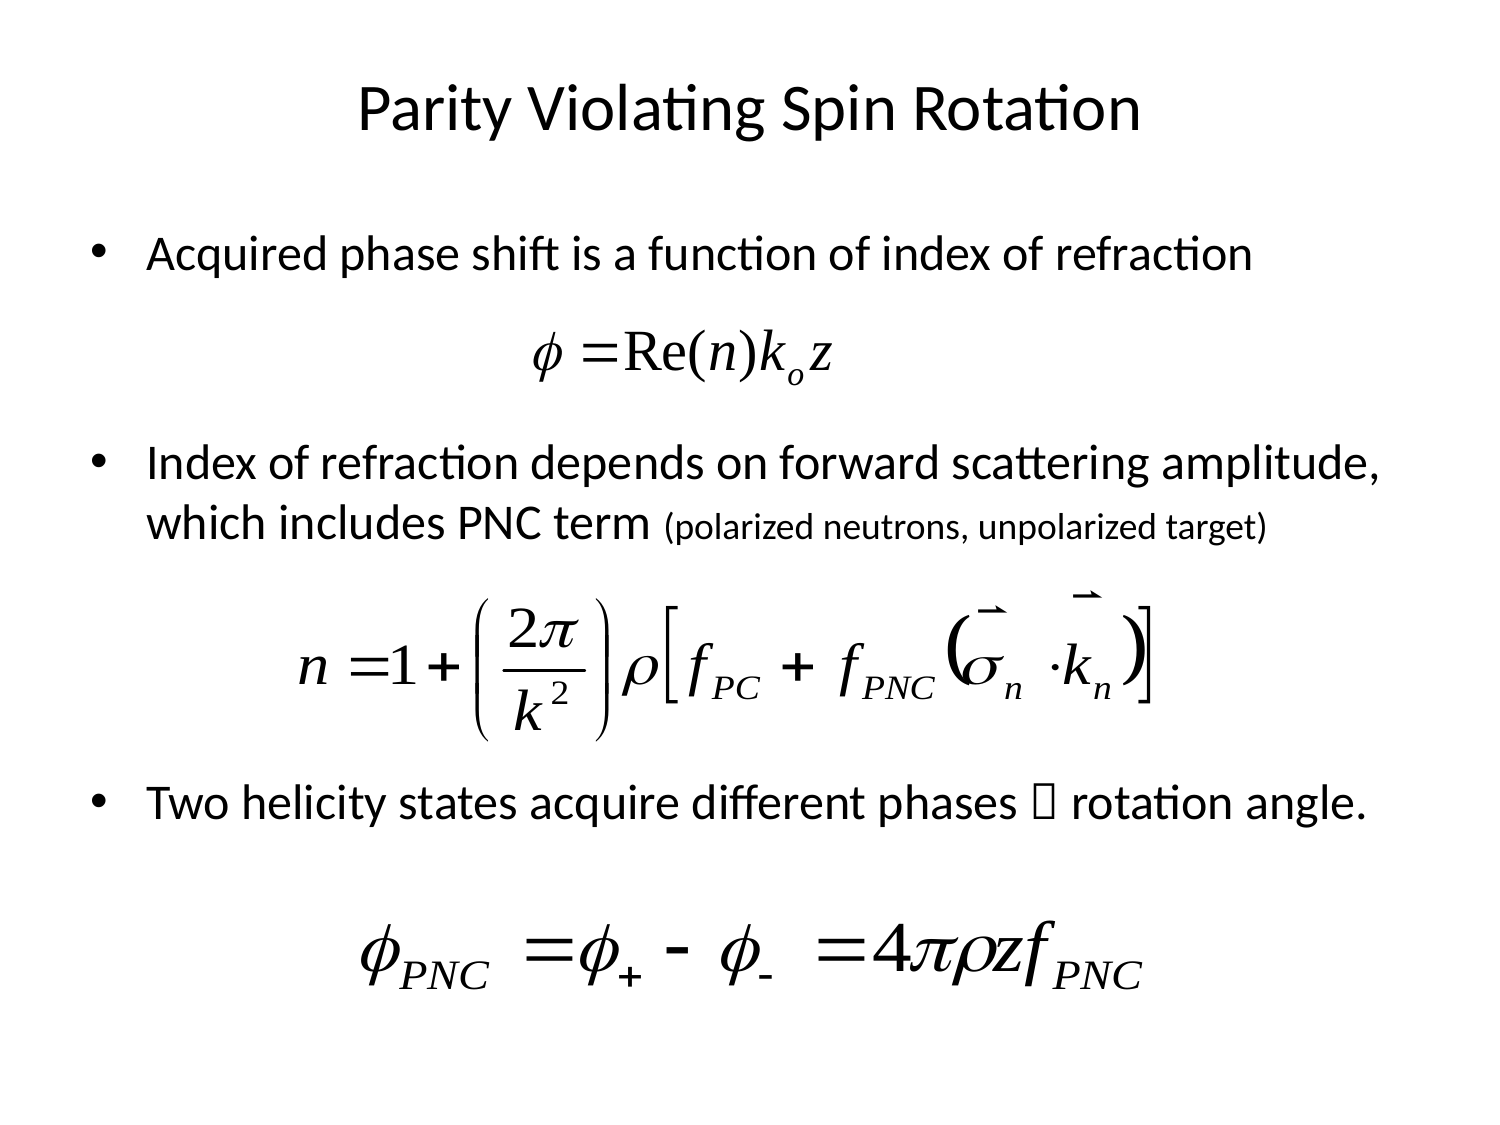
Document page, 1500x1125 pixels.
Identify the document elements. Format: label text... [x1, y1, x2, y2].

list Acquired phase shift is a function of index of refraction Index of refraction depends on forward scattering amplitude, which includes PNC term (polarized neutrons, unpolarized target) Two helicity states acquire different phases  rotation angle. [75, 212, 1425, 1100]
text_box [287, 587, 1158, 753]
title Parity Violating Spin Rotation [75, 45, 1425, 163]
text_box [524, 312, 847, 401]
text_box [349, 899, 1163, 1008]
